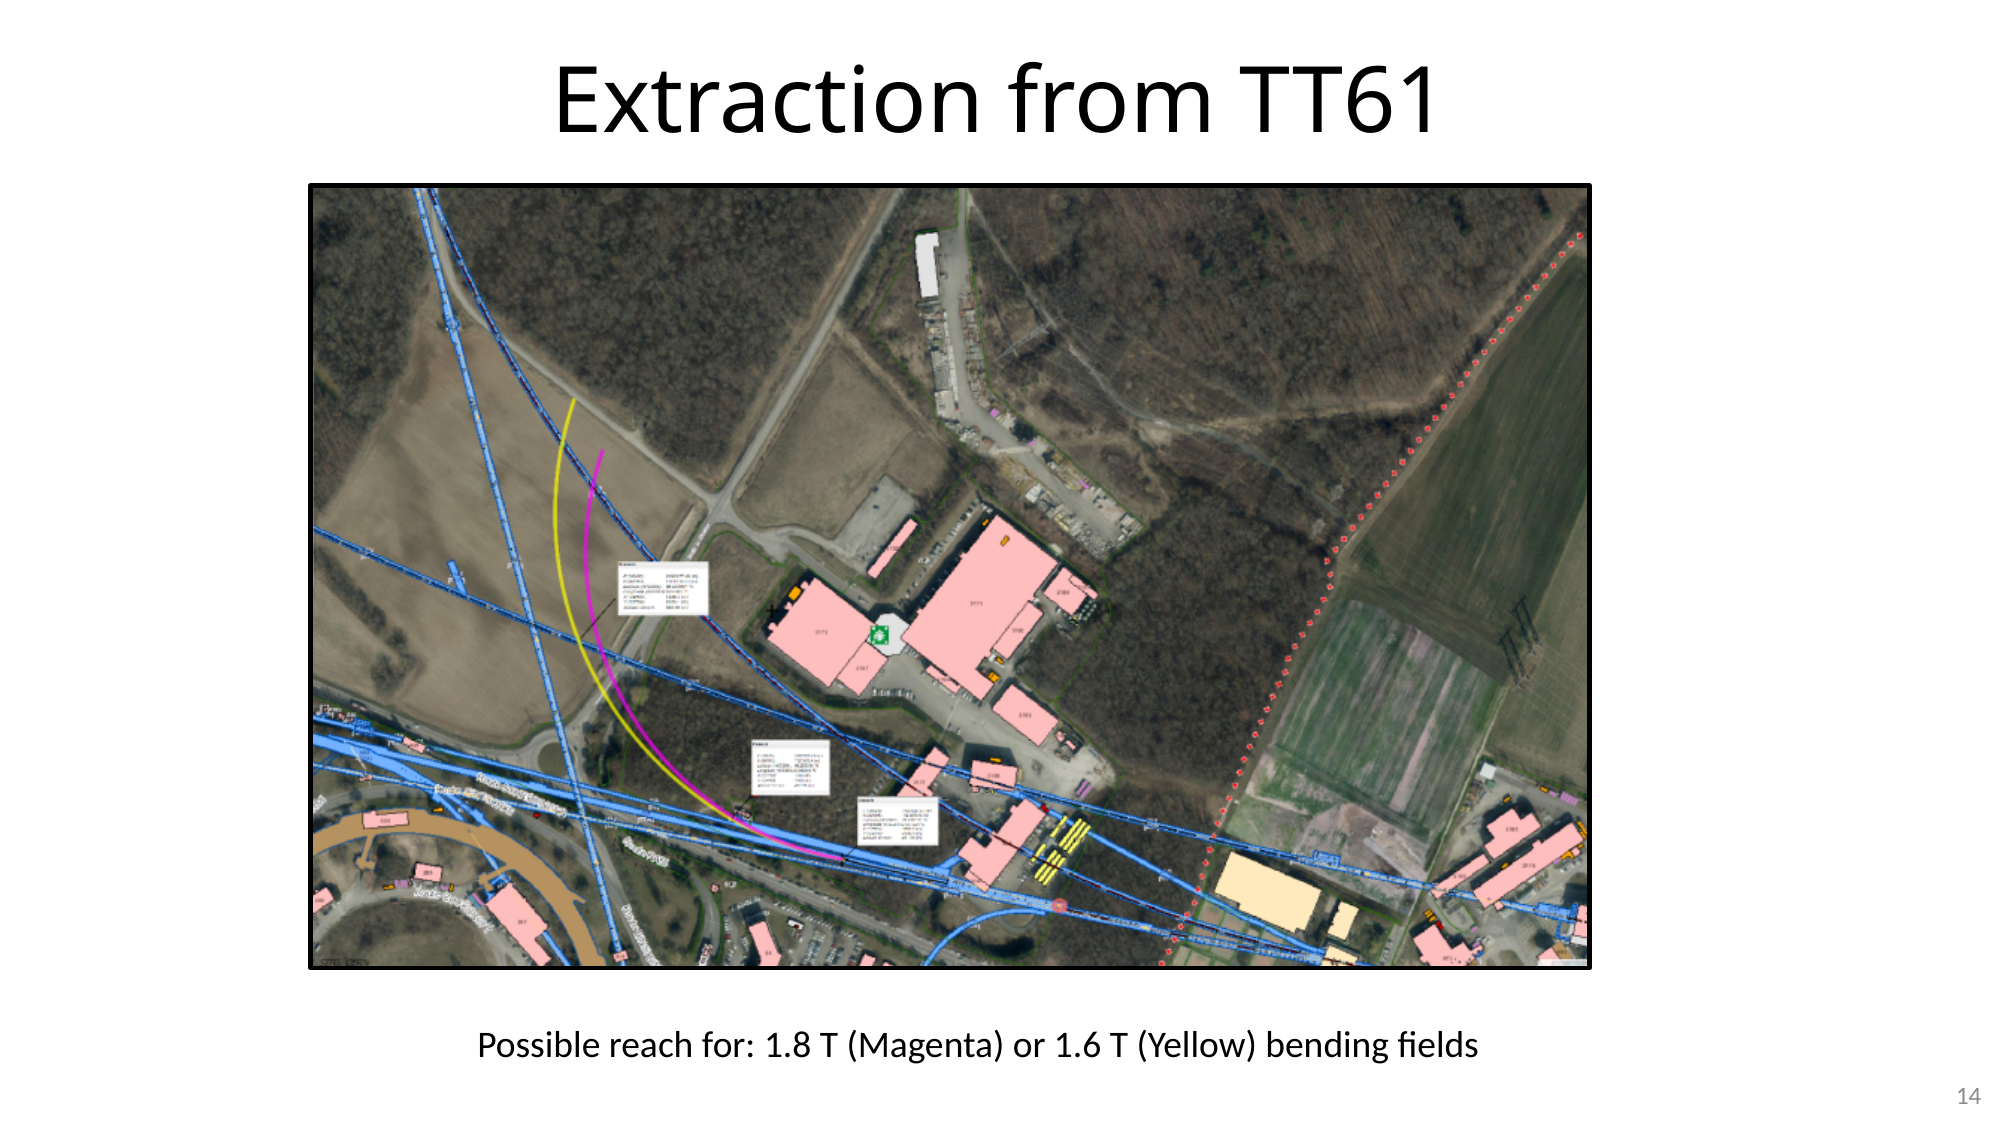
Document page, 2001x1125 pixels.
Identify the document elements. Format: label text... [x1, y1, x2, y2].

text_box Possible reach for: 1.8 T (Magenta) or 1.6 T (Yellow) bending fields [462, 1012, 1675, 1073]
title Extraction from TT61 [99, 24, 1900, 168]
picture [312, 187, 1588, 967]
slide_number 14 [1530, 1065, 1997, 1125]
